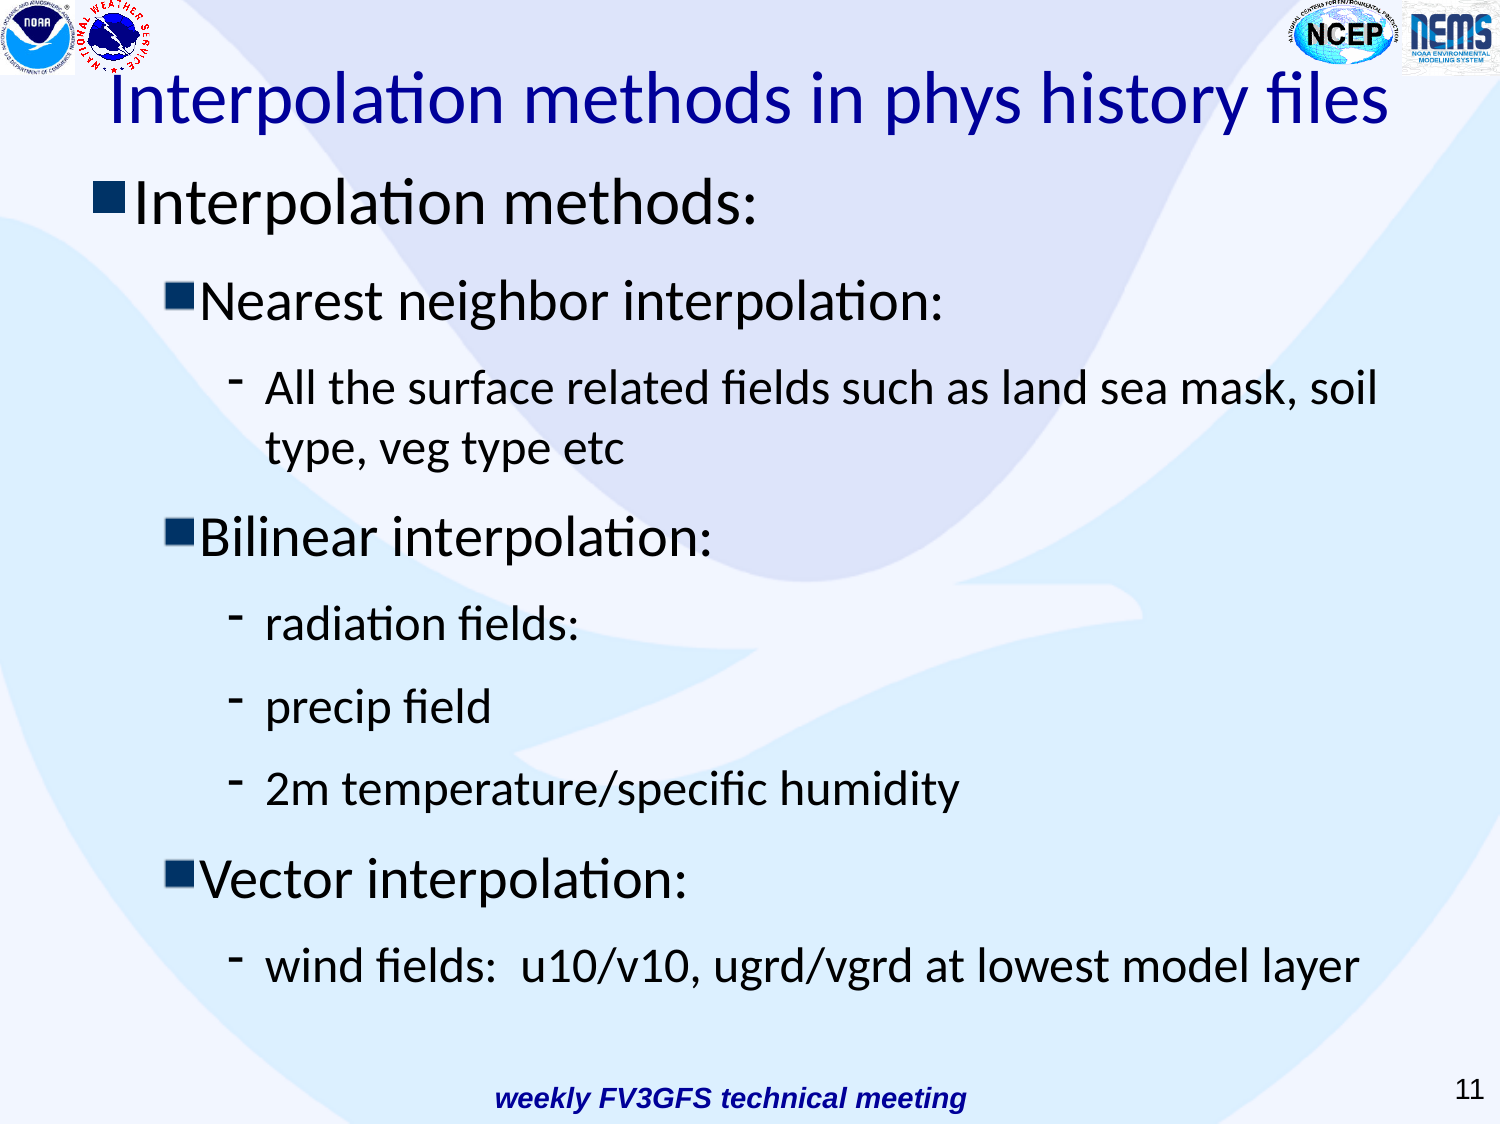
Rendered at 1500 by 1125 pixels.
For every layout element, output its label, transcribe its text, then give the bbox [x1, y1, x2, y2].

picture [152, 854, 194, 896]
picture [152, 276, 194, 318]
picture [152, 512, 194, 554]
picture [77, 174, 125, 221]
footer weekly FV3GFS technical meeting [137, 1072, 1326, 1125]
list Interpolation methods: Nearest neighbor interpolation: All the surface related fields such as land sea mask, soil type, veg type etc Bilinear interpolation: radiation fields: precip field 2m temperature/specific humidity Vector interpolation: wind fields: u10/v10, ugrd/vgrd at lowest model layer [62, 149, 1413, 976]
title Interpolation methods in phys history files [74, 0, 1426, 188]
picture [0, 0, 1500, 1124]
slide_number 11 [1149, 1062, 1500, 1125]
